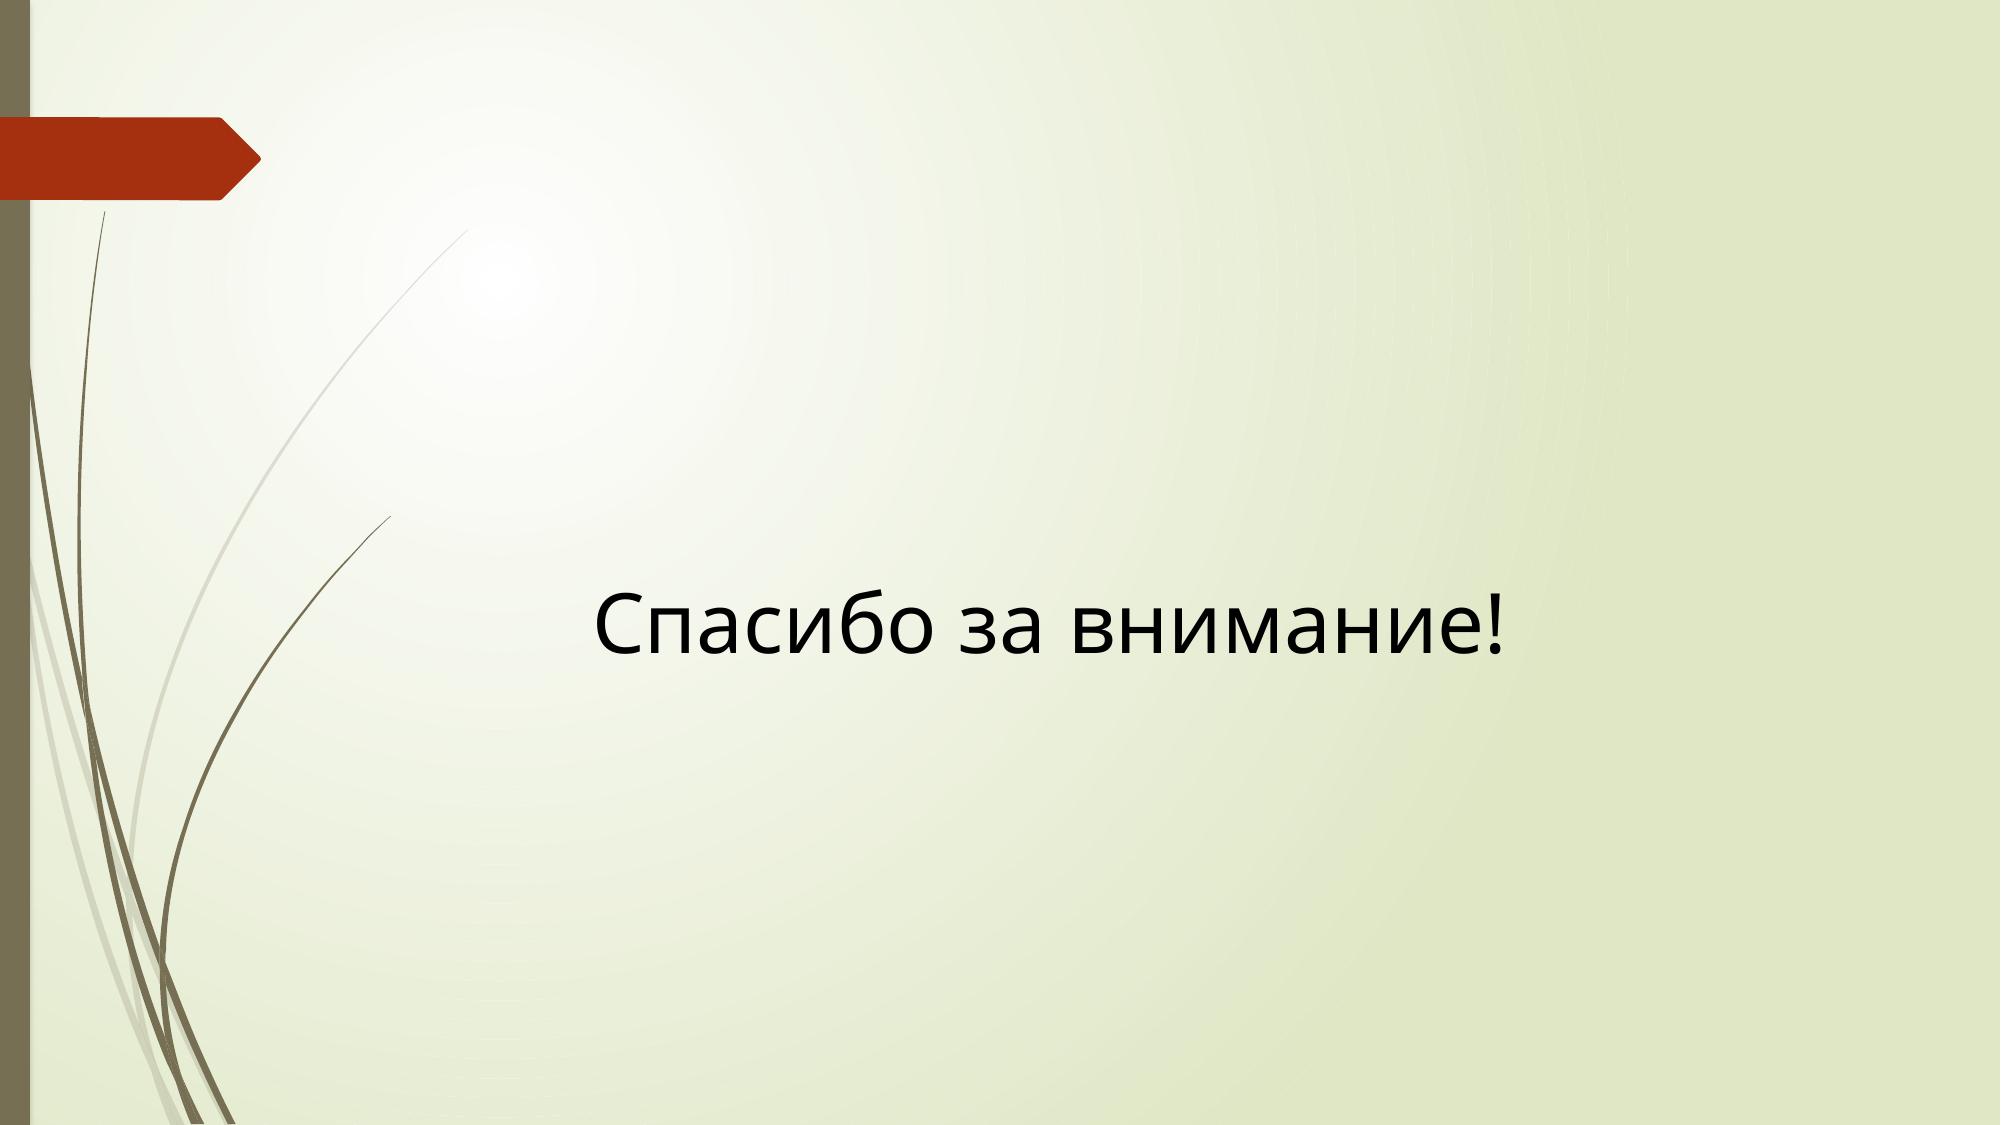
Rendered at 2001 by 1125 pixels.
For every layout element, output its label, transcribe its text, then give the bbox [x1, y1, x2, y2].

text_box Спасибо за внимание! [374, 562, 1725, 678]
